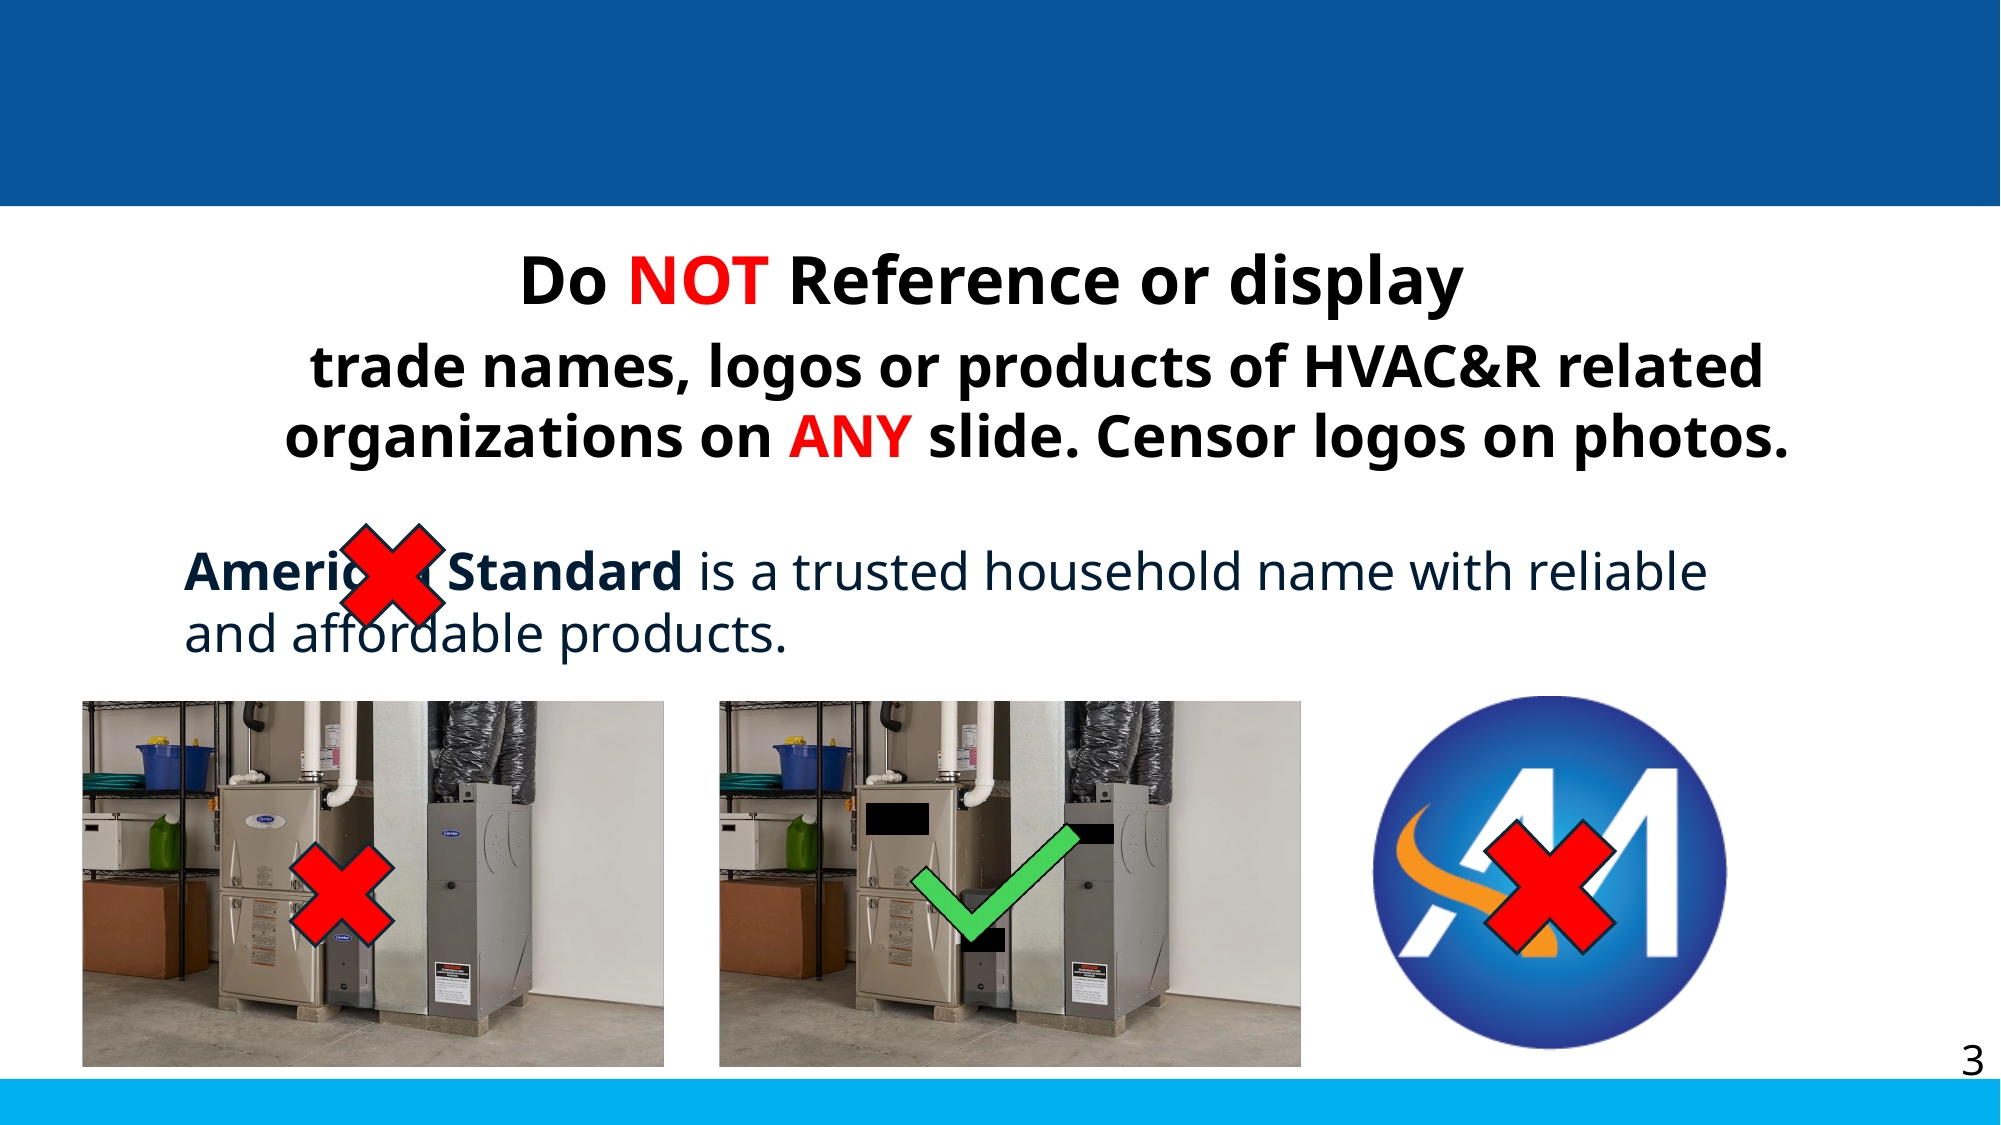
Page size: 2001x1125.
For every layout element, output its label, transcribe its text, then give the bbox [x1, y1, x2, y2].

text_box American Standard is a trusted household name with reliable and affordable products. [170, 530, 1759, 671]
text_box Do NOT Reference or display trade names, logos or products of HVAC&R related organizations on ANY slide. Censor logos on photos. [170, 230, 1830, 557]
picture [0, 0, 2000, 1078]
slide_number 3 [1550, 1026, 2000, 1087]
text_box [339, 522, 447, 631]
